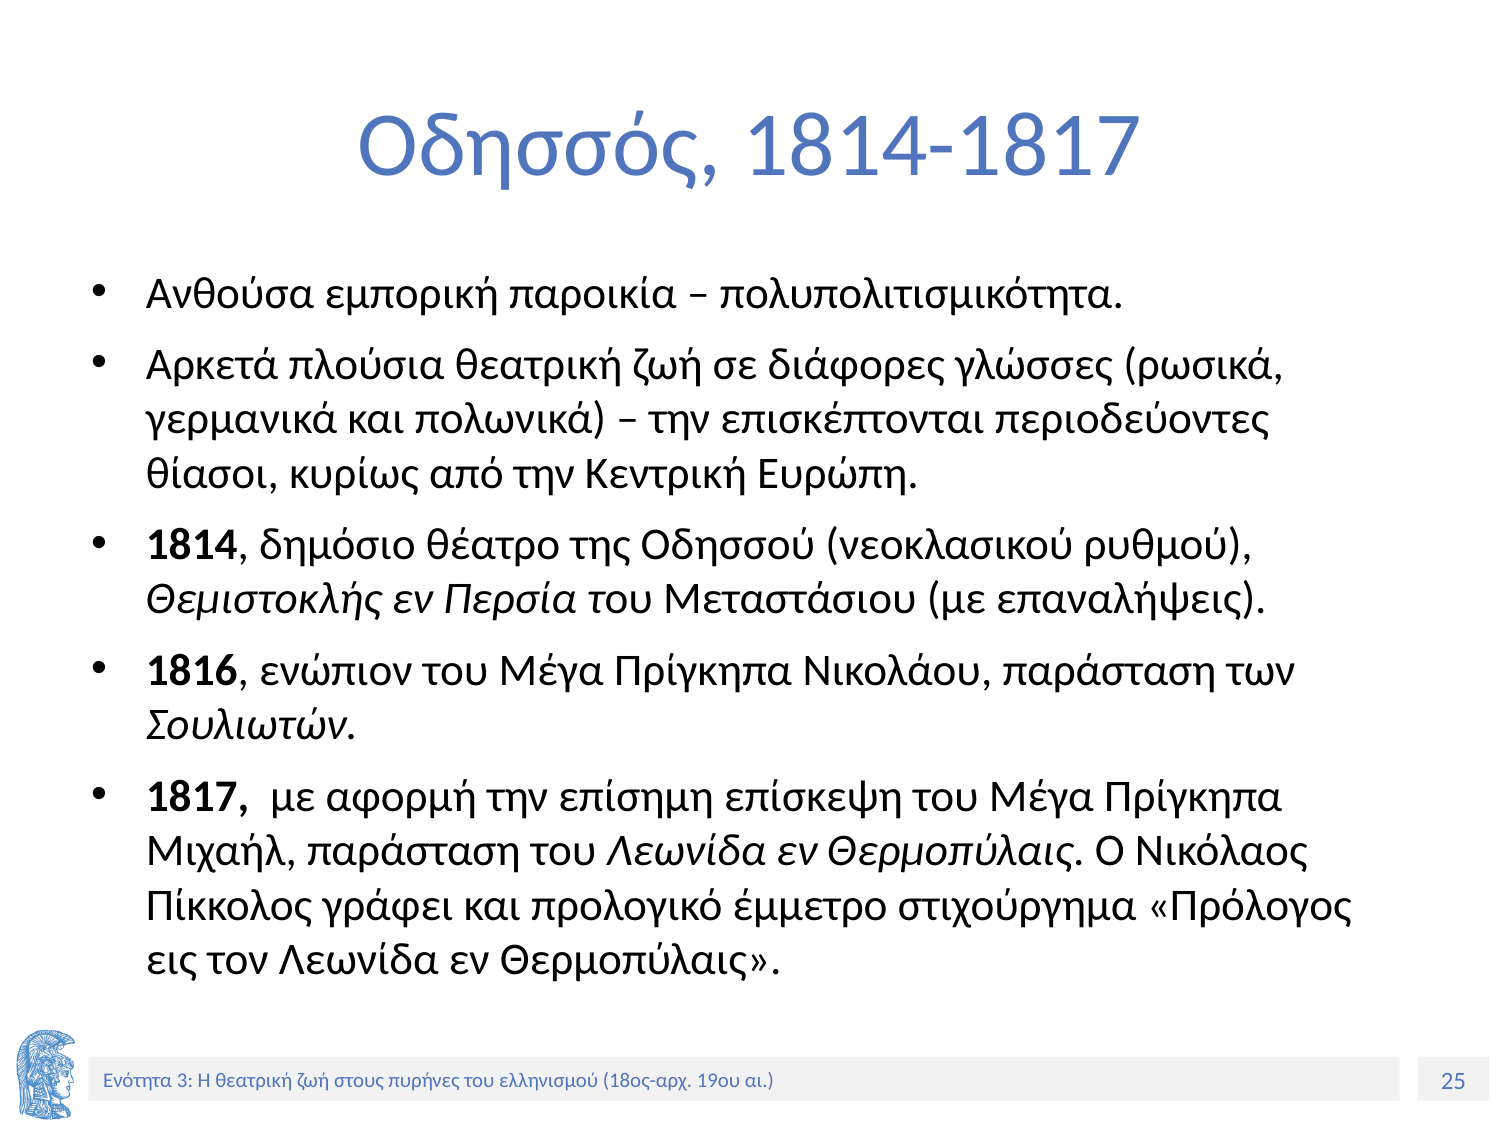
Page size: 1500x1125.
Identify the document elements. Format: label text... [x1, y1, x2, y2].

picture [9, 1026, 81, 1120]
title Οδησσός, 1814-1817 [75, 45, 1425, 233]
list Ανθούσα εμπορική παροικία – πολυπολιτισμικότητα. Αρκετά πλούσια θεατρική ζωή σε διάφορες γλώσσες (ρωσικά, γερμανικά και πολωνικά) – την επισκέπτονται περιοδεύοντες θίασοι, κυρίως από την Κεντρική Ευρώπη. 1814, δημόσιο θέατρο της Οδησσού (νεοκλασικού ρυθμού), Θεμιστοκλής εν Περσία του Μεταστάσιου (με επαναλήψεις). 1816, ενώπιον του Μέγα Πρίγκηπα Νικολάου, παράσταση των Σουλιωτών. 1817, με αφορμή την επίσημη επίσκεψη του Μέγα Πρίγκηπα Μιχαήλ, παράσταση του Λεωνίδα εν Θερμοπύλαις. Ο Νικόλαος Πίκκολος γράφει και προλογικό έμμετρο στιχούργημα «Πρόλογος εις τον Λεωνίδα εν Θερμοπύλαις». [76, 255, 1427, 998]
